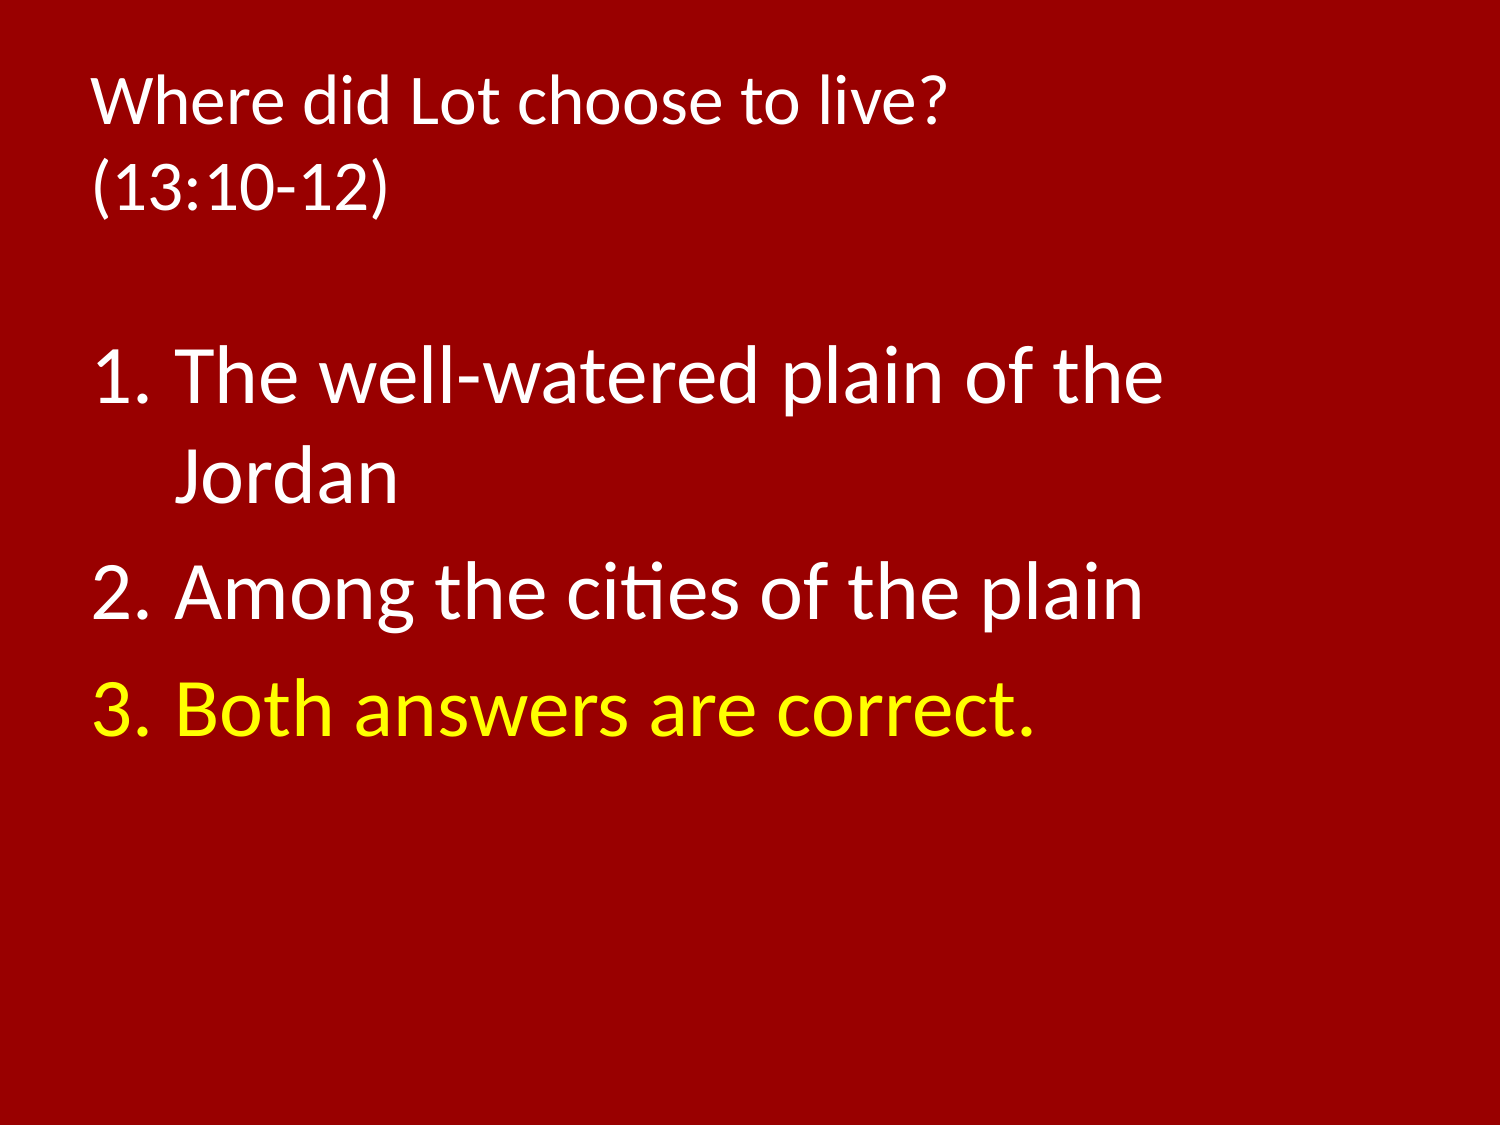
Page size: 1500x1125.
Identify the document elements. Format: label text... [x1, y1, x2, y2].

title Where did Lot choose to live? (13:10-12) [75, 45, 1425, 233]
list The well-watered plain of the Jordan Among the cities of the plain Both answers are correct. [75, 312, 1425, 1005]
